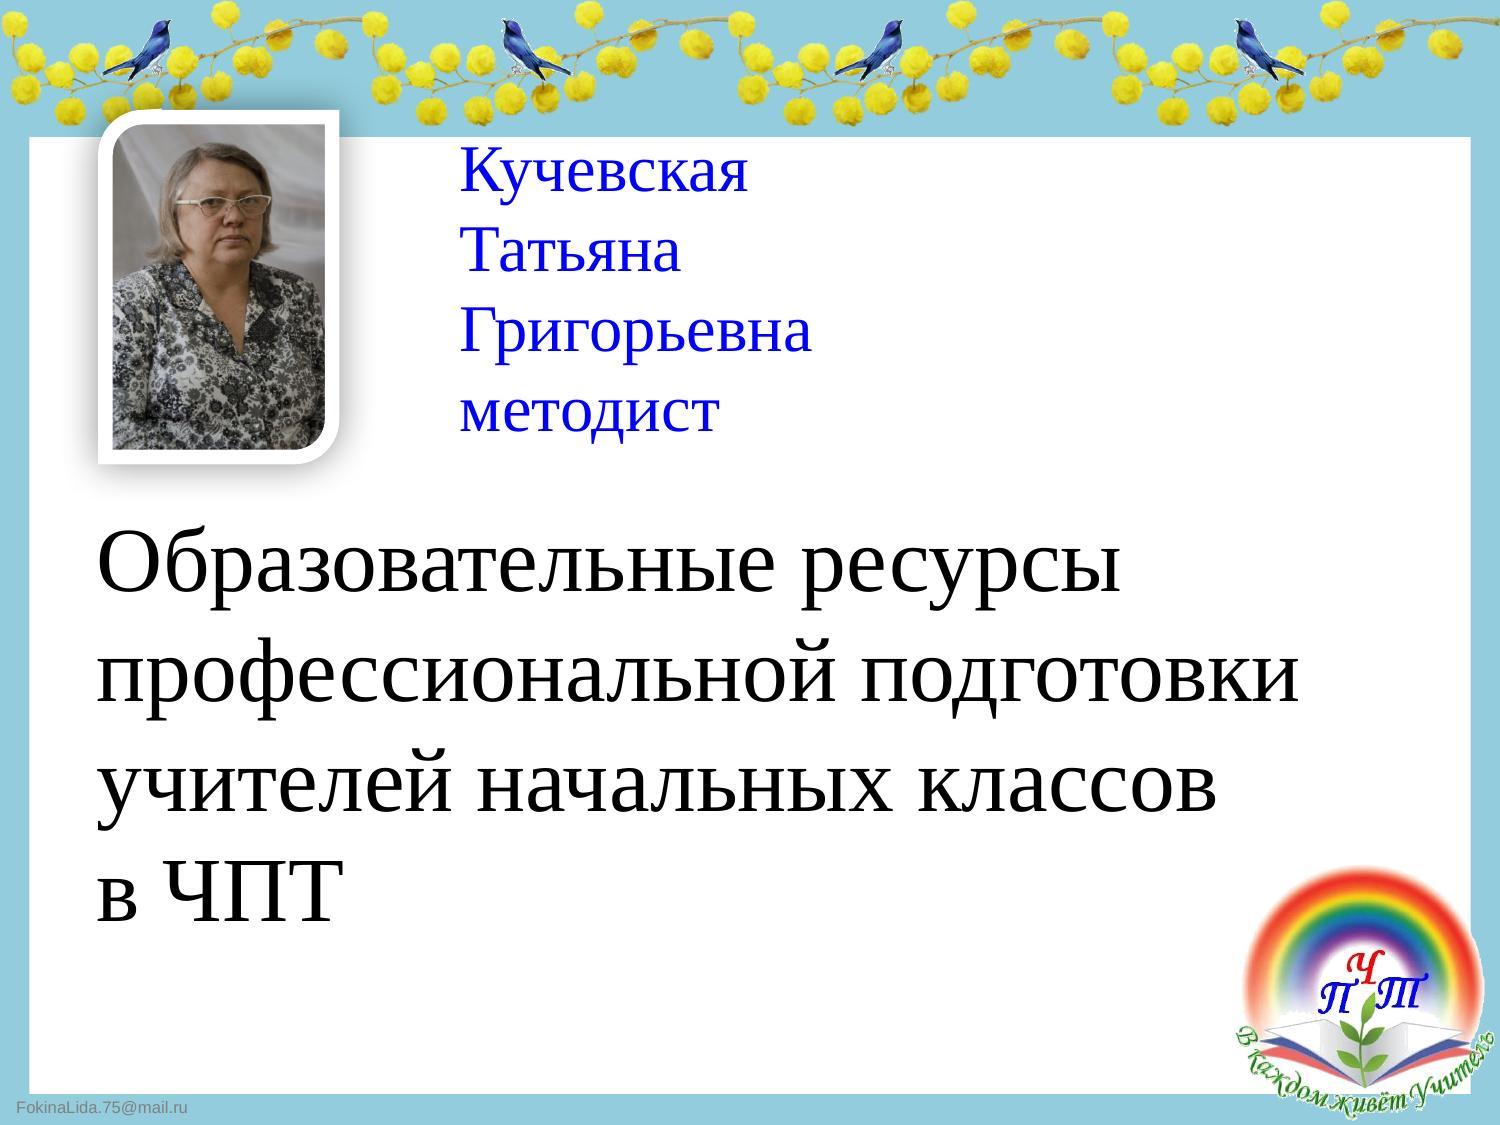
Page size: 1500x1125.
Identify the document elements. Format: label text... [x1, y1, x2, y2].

text_box Кучевская Татьяна Григорьевна методист [445, 117, 985, 452]
picture [1230, 855, 1500, 1125]
title Образовательные ресурсы профессиональной подготовки учителей начальных классов в ЧПТ [82, 492, 1407, 1067]
picture [0, 0, 1500, 127]
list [105, 116, 333, 458]
